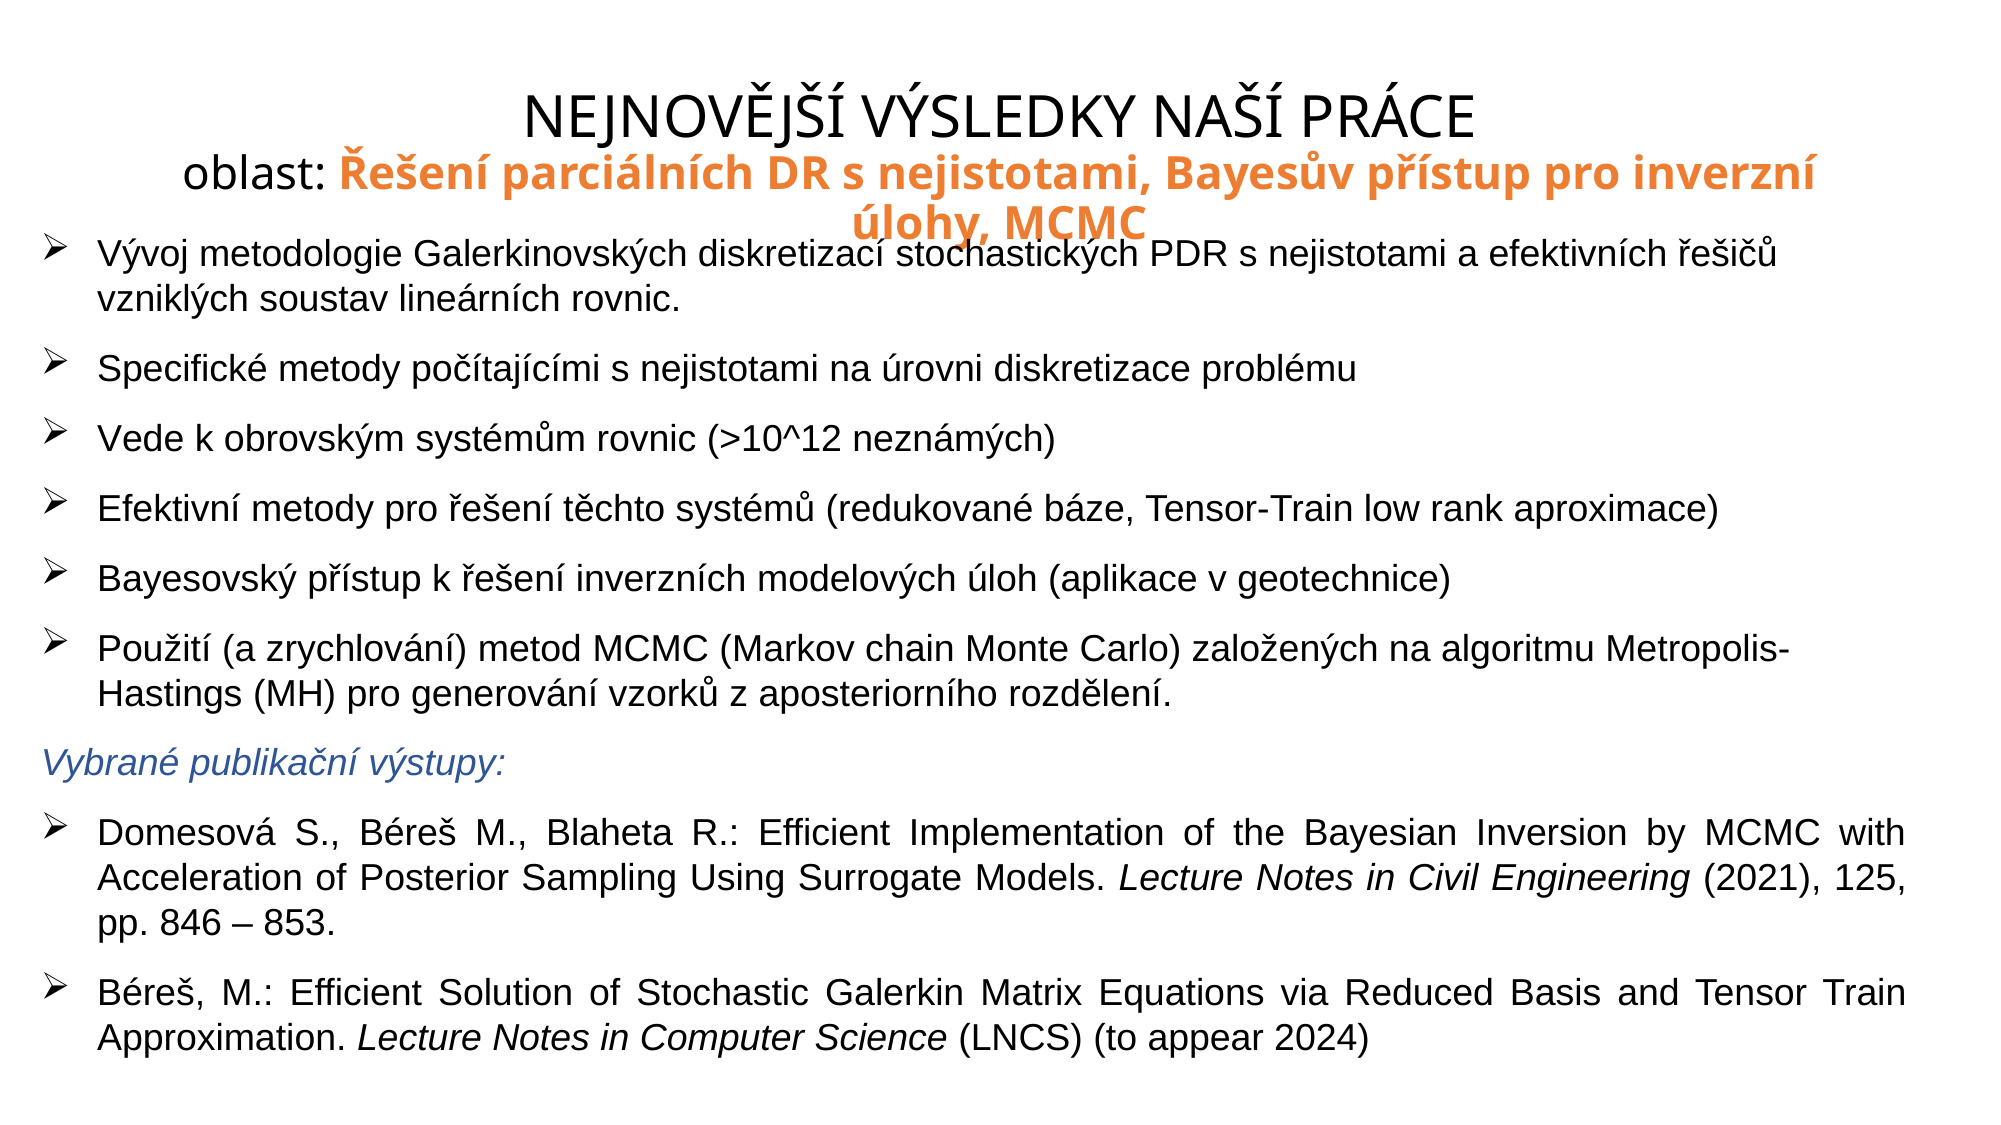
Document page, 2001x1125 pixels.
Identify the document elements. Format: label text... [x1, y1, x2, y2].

title NEJNOVĚJŠÍ VÝSLEDKY NAŠÍ PRÁCE oblast: Řešení parciálních DR s nejistotami, Bayesův přístup pro inverzní úlohy, MCMC [137, 59, 1863, 221]
text_box Vývoj metodologie Galerkinovských diskretizací stochastických PDR s nejistotami a efektivních řešičů vzniklých soustav lineárních rovnic. Specifické metody počítajícími s nejistotami na úrovni diskretizace problému Vede k obrovským systémům rovnic (>10^12 neznámých) Efektivní metody pro řešení těchto systémů (redukované báze, Tensor-Train low rank aproximace) Bayesovský přístup k řešení inverzních modelových úloh (aplikace v geotechnice) Použití (a zrychlování) metod MCMC (Markov chain Monte Carlo) založených na algoritmu Metropolis-Hastings (MH) pro generování vzorků z aposteriorního rozdělení. Vybrané publikační výstupy: Domesová S., Béreš M., Blaheta R.: Efficient Implementation of the Bayesian Inversion by MCMC with Acceleration of Posterior Sampling Using Surrogate Models. Lecture Notes in Civil Engineering (2021), 125, pp. 846 – 853. Béreš, M.: Efficient Solution of Stochastic Galerkin Matrix Equations via Reduced Basis and Tensor Train Approximation. Lecture Notes in Computer Science (LNCS) (to appear 2024) [25, 221, 1922, 1125]
